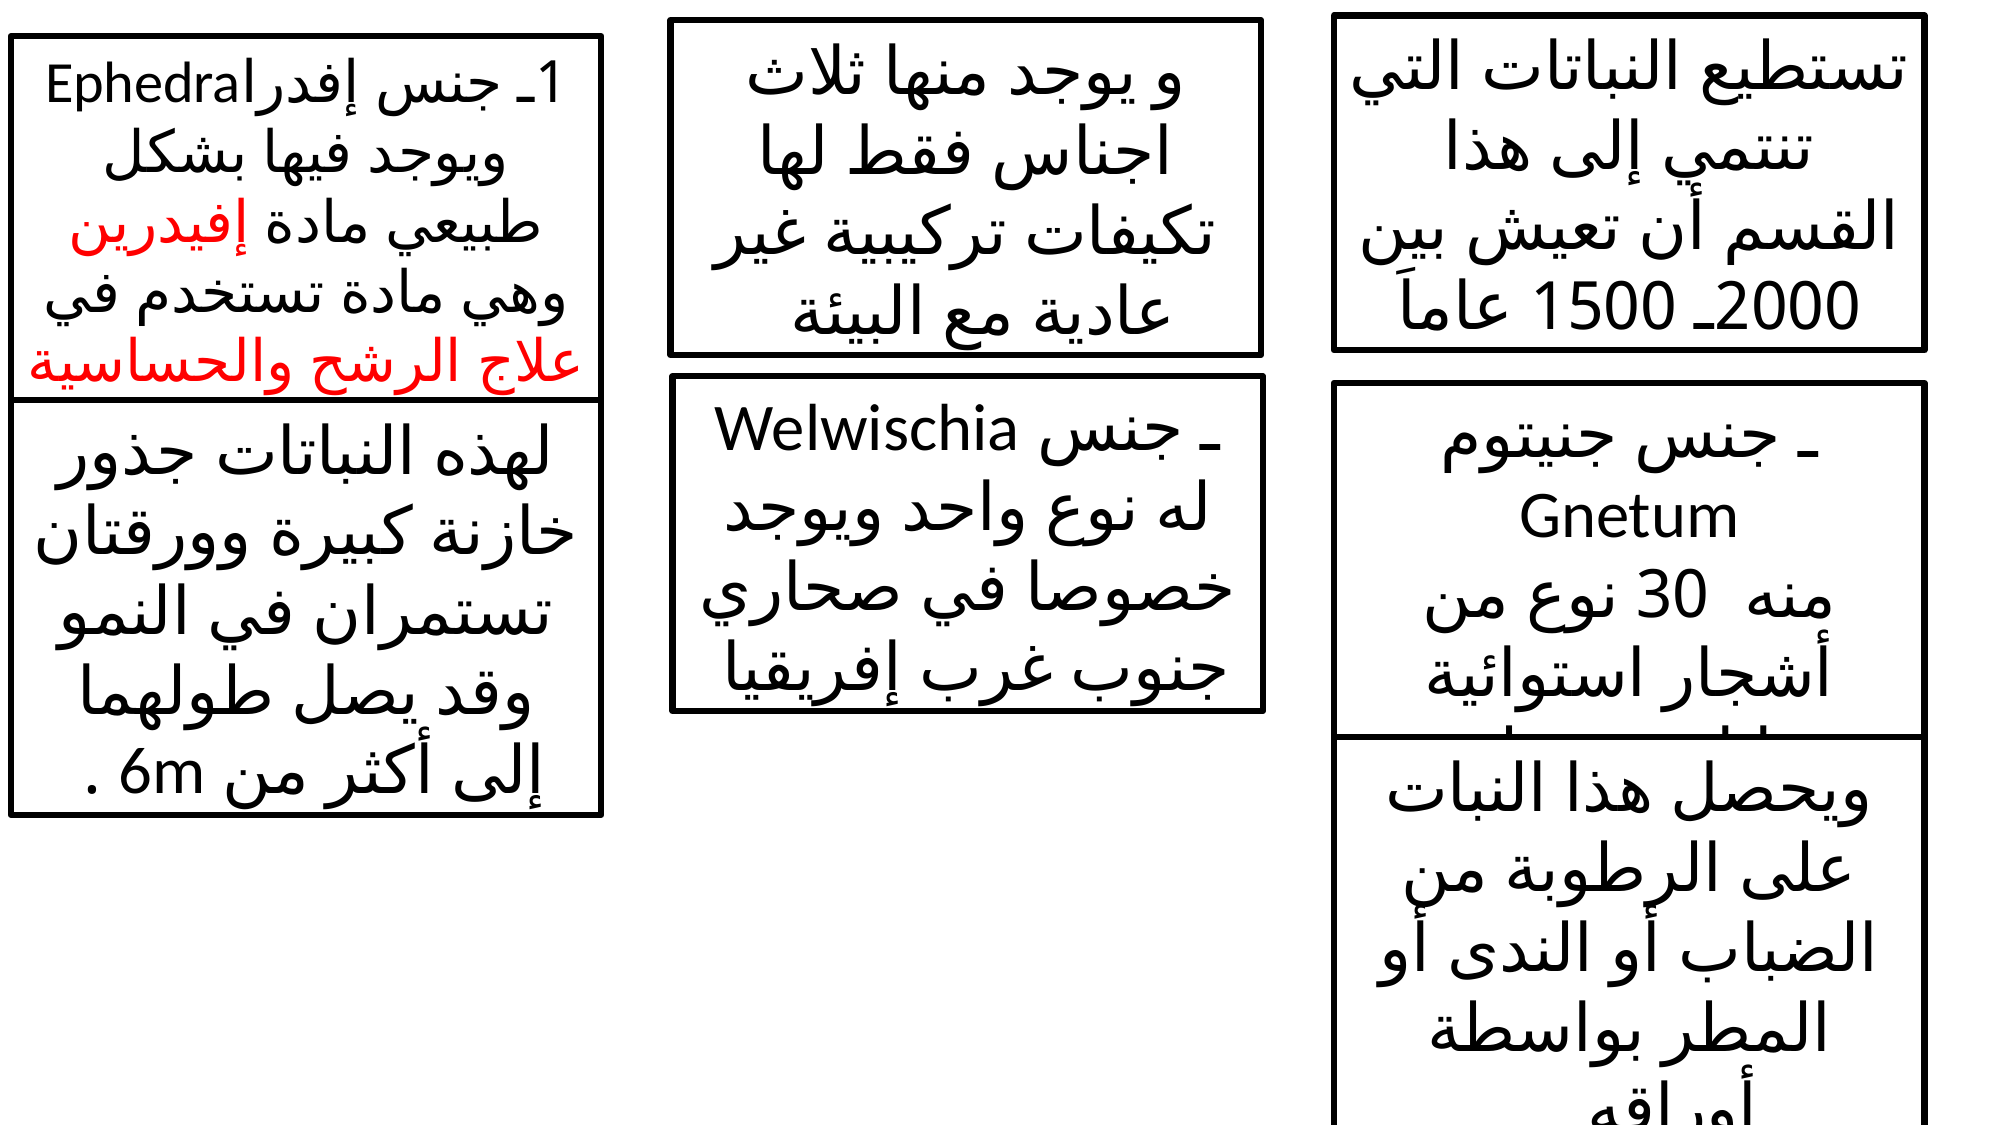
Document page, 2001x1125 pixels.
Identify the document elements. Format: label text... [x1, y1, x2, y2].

text_box ـ جنس جنيتوم Gnetum منه 30 نوع من أشجار استوائية ونباتات متسلقة [1333, 382, 1925, 736]
text_box لهذه النباتات جذور خازنة كبيرة وورقتان تستمران في النمو وقد يصل طولهما إلى أكثر من 6m . [10, 400, 602, 815]
text_box ـ جنس Welwischia له نوع واحد ويوجد خصوصا في صحاري جنوب غرب إفريقيا [672, 376, 1263, 711]
text_box 1ـ جنس إفدراEphedra ويوجد فيها بشكل طبيعي مادة إفيدرين وهي مادة تستخدم في علاج الرشح والحساسية [10, 36, 602, 400]
text_box ويحصل هذا النبات على الرطوبة من الضباب أو الندى أو المطر بواسطة أوراقه [1333, 736, 1925, 1125]
text_box و يوجد منها ثلاث اجناس فقط لها تكيفات تركيبية غير عادية مع البيئة [670, 20, 1261, 355]
text_box تستطيع النباتات التي تنتمي إلى هذا القسم أن تعيش بين 2000ـ 1500 عاماَ [1333, 15, 1925, 351]
